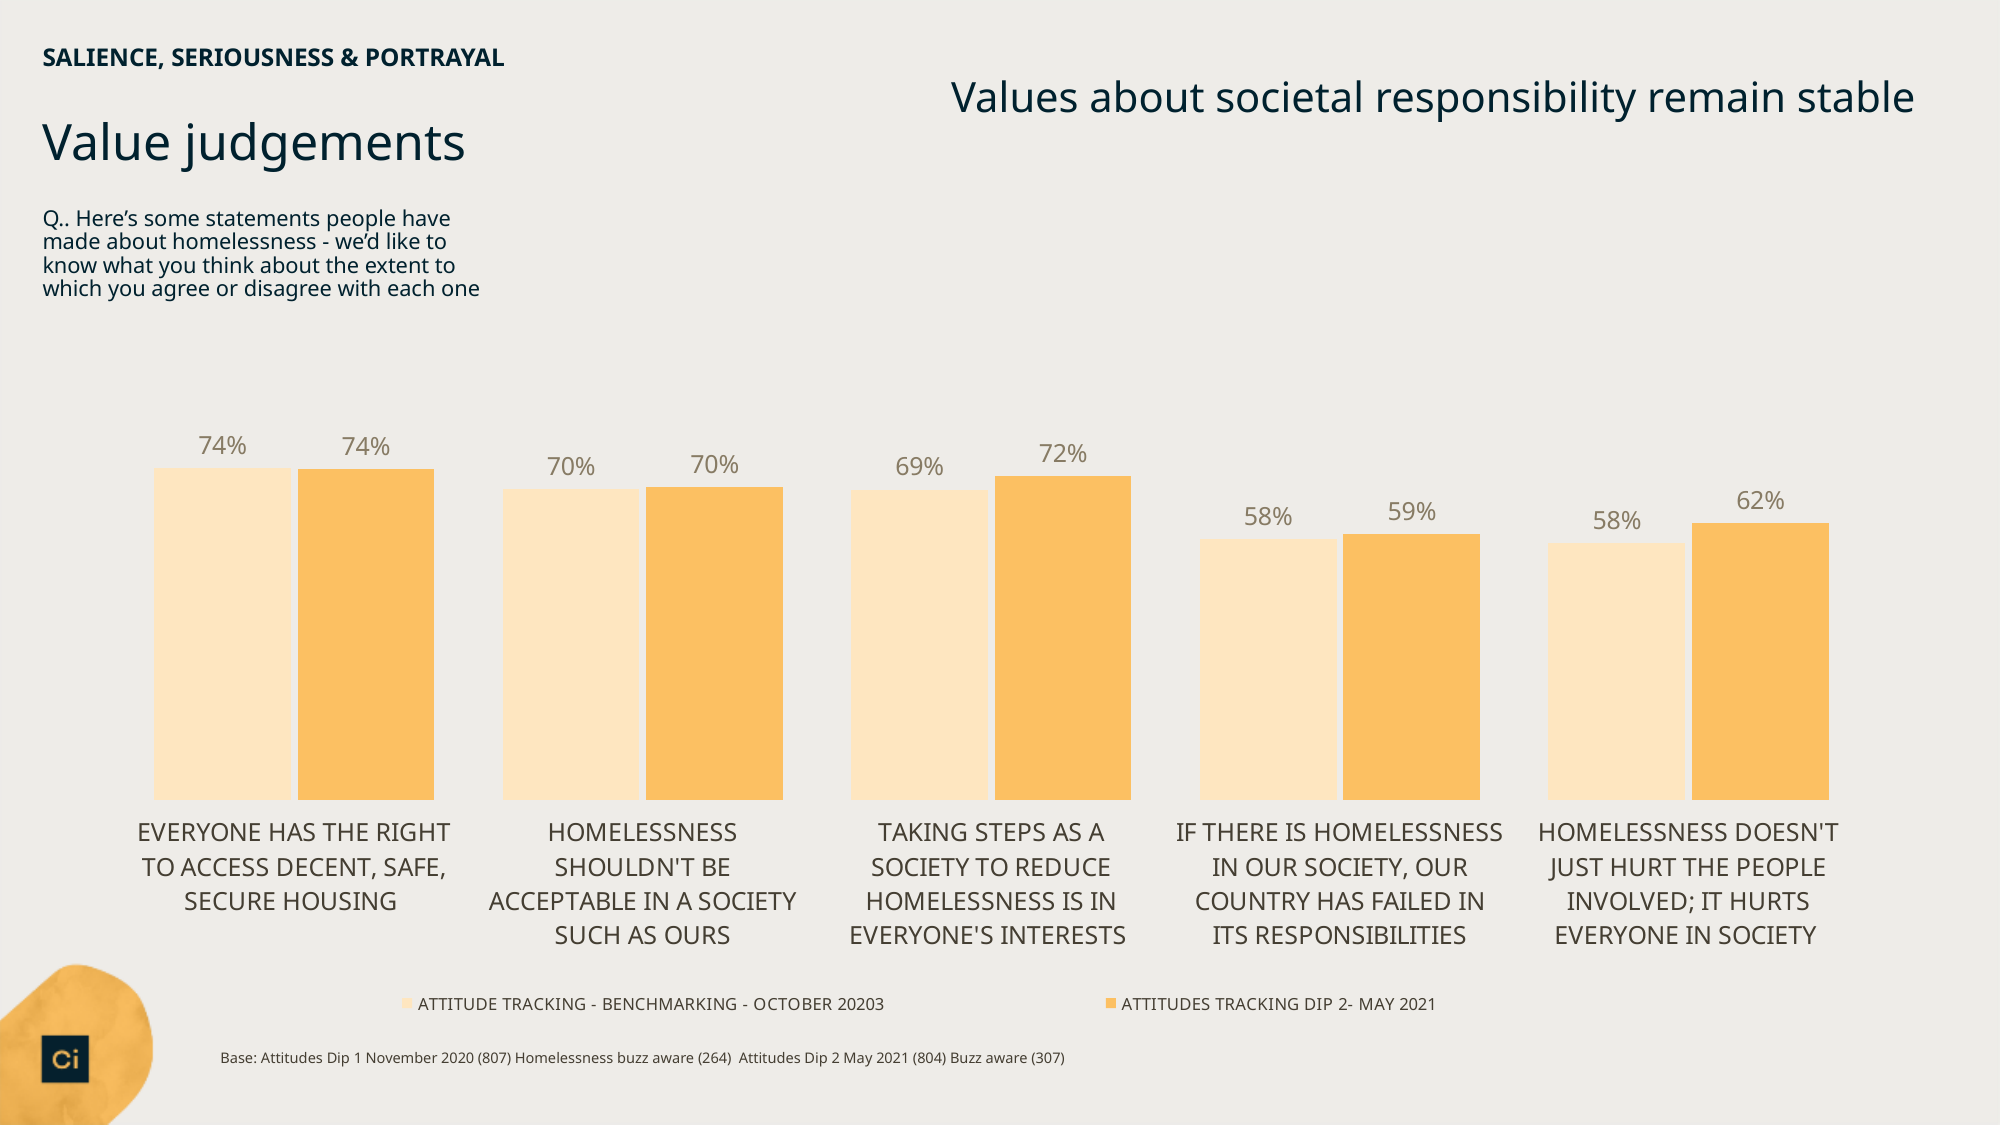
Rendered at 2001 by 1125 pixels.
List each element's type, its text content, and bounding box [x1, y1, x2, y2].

title SALIENCE, SERIOUSNESS & PORTRAYAL [27, 38, 523, 101]
list Values about societal responsibility remain stable [696, 69, 1942, 189]
chart [91, 325, 1895, 1042]
list Base: Attitudes Dip 1 November 2020 (807) Homelessness buzz aware (264) Attitudes Dip 2 May 2021 (804) Buzz aware (307) [205, 1053, 1101, 1101]
picture [0, 0, 2000, 1125]
list Q.. Here’s some statements people have made about homelessness - we’d like to know what you think about the extent to which you agree or disagree with each one [27, 252, 523, 301]
list Value judgements [27, 110, 675, 253]
